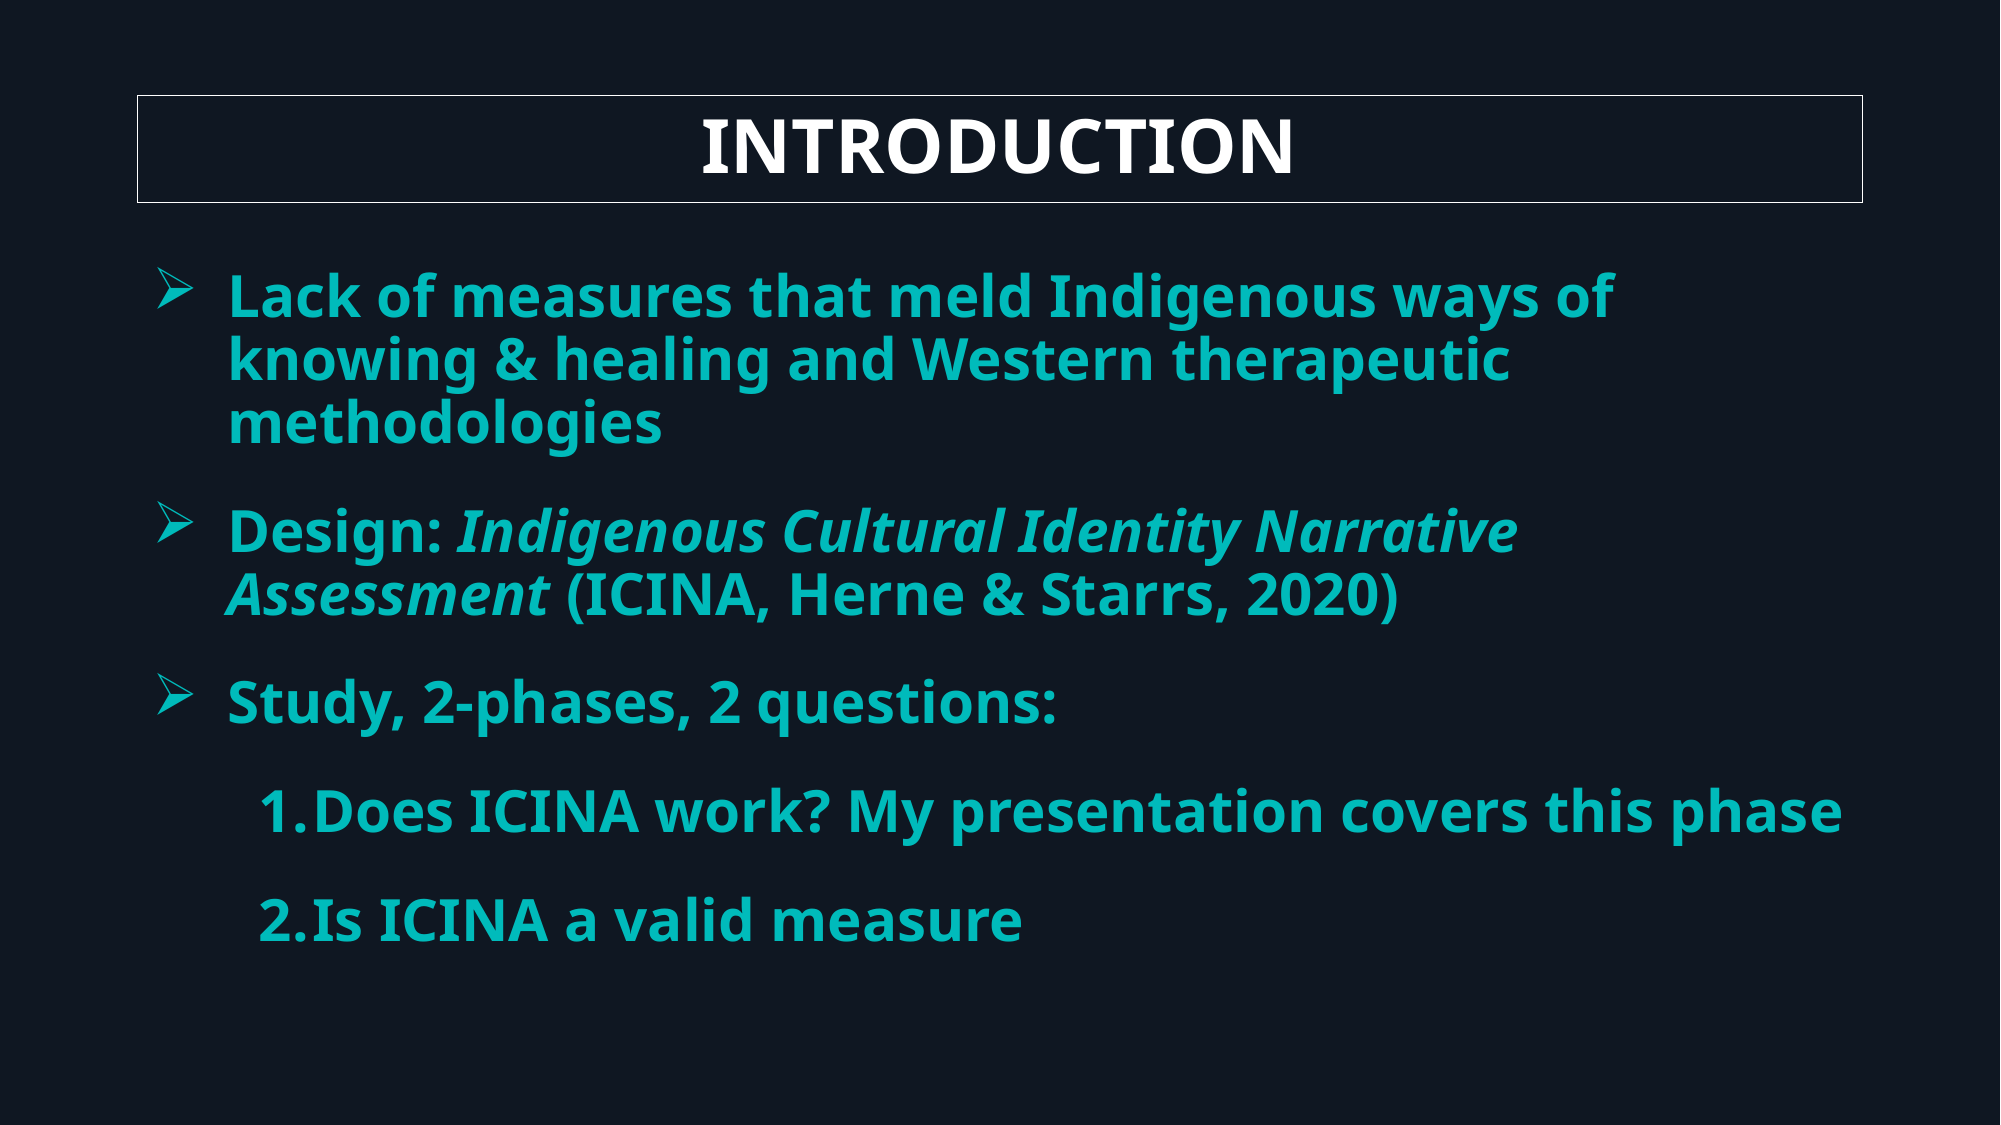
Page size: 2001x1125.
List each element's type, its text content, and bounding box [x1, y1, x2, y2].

list Lack of measures that meld Indigenous ways of knowing & healing and Western therapeutic methodologies Design: Indigenous Cultural Identity Narrative Assessment (ICINA, Herne & Starrs, 2020) Study, 2-phases, 2 questions: Does ICINA work? My presentation covers this phase Is ICINA a valid measure [137, 245, 1863, 976]
title INTRODUCTION [137, 95, 1863, 203]
